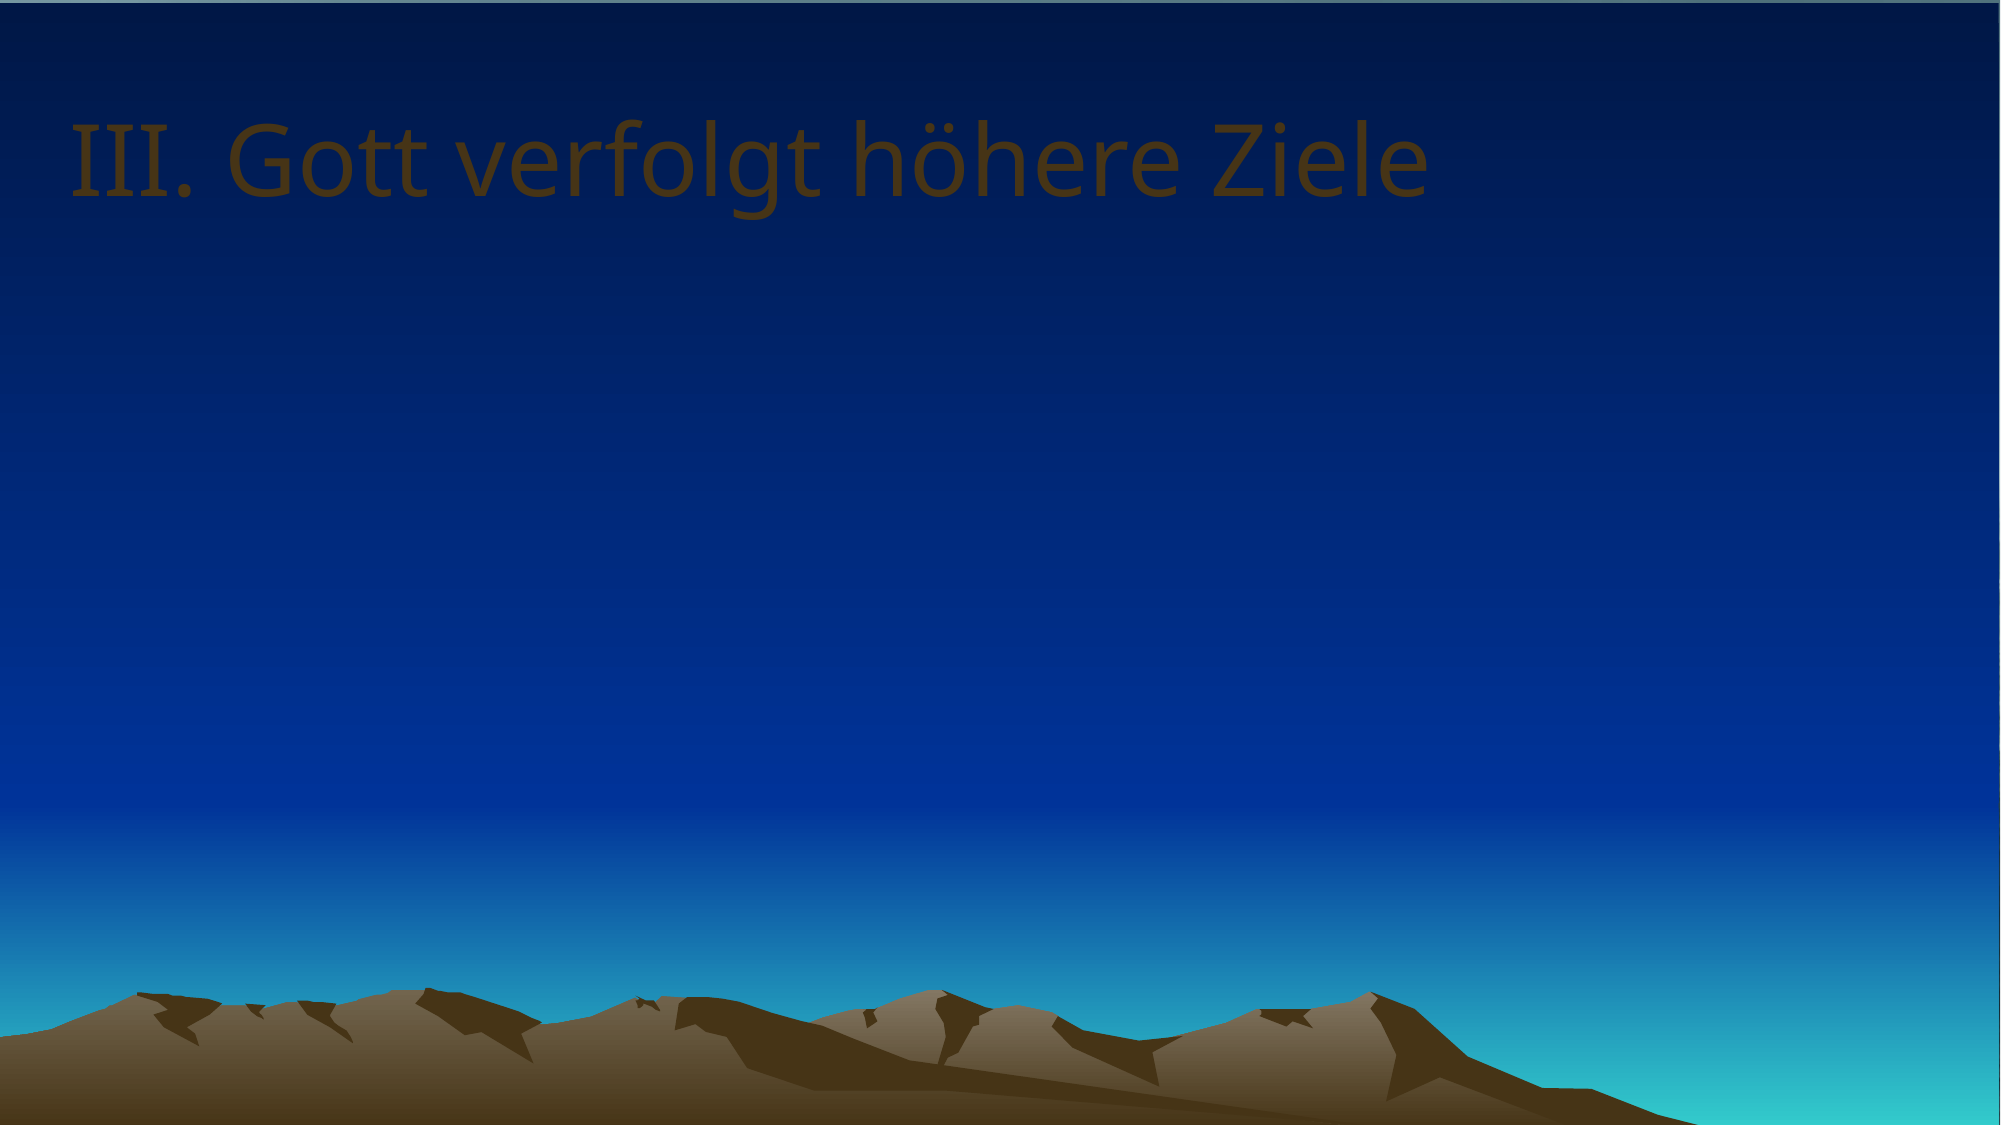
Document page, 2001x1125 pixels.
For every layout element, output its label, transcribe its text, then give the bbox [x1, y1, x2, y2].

picture [0, 0, 2001, 1125]
title III. Gott verfolgt höhere Ziele [55, 55, 1910, 259]
